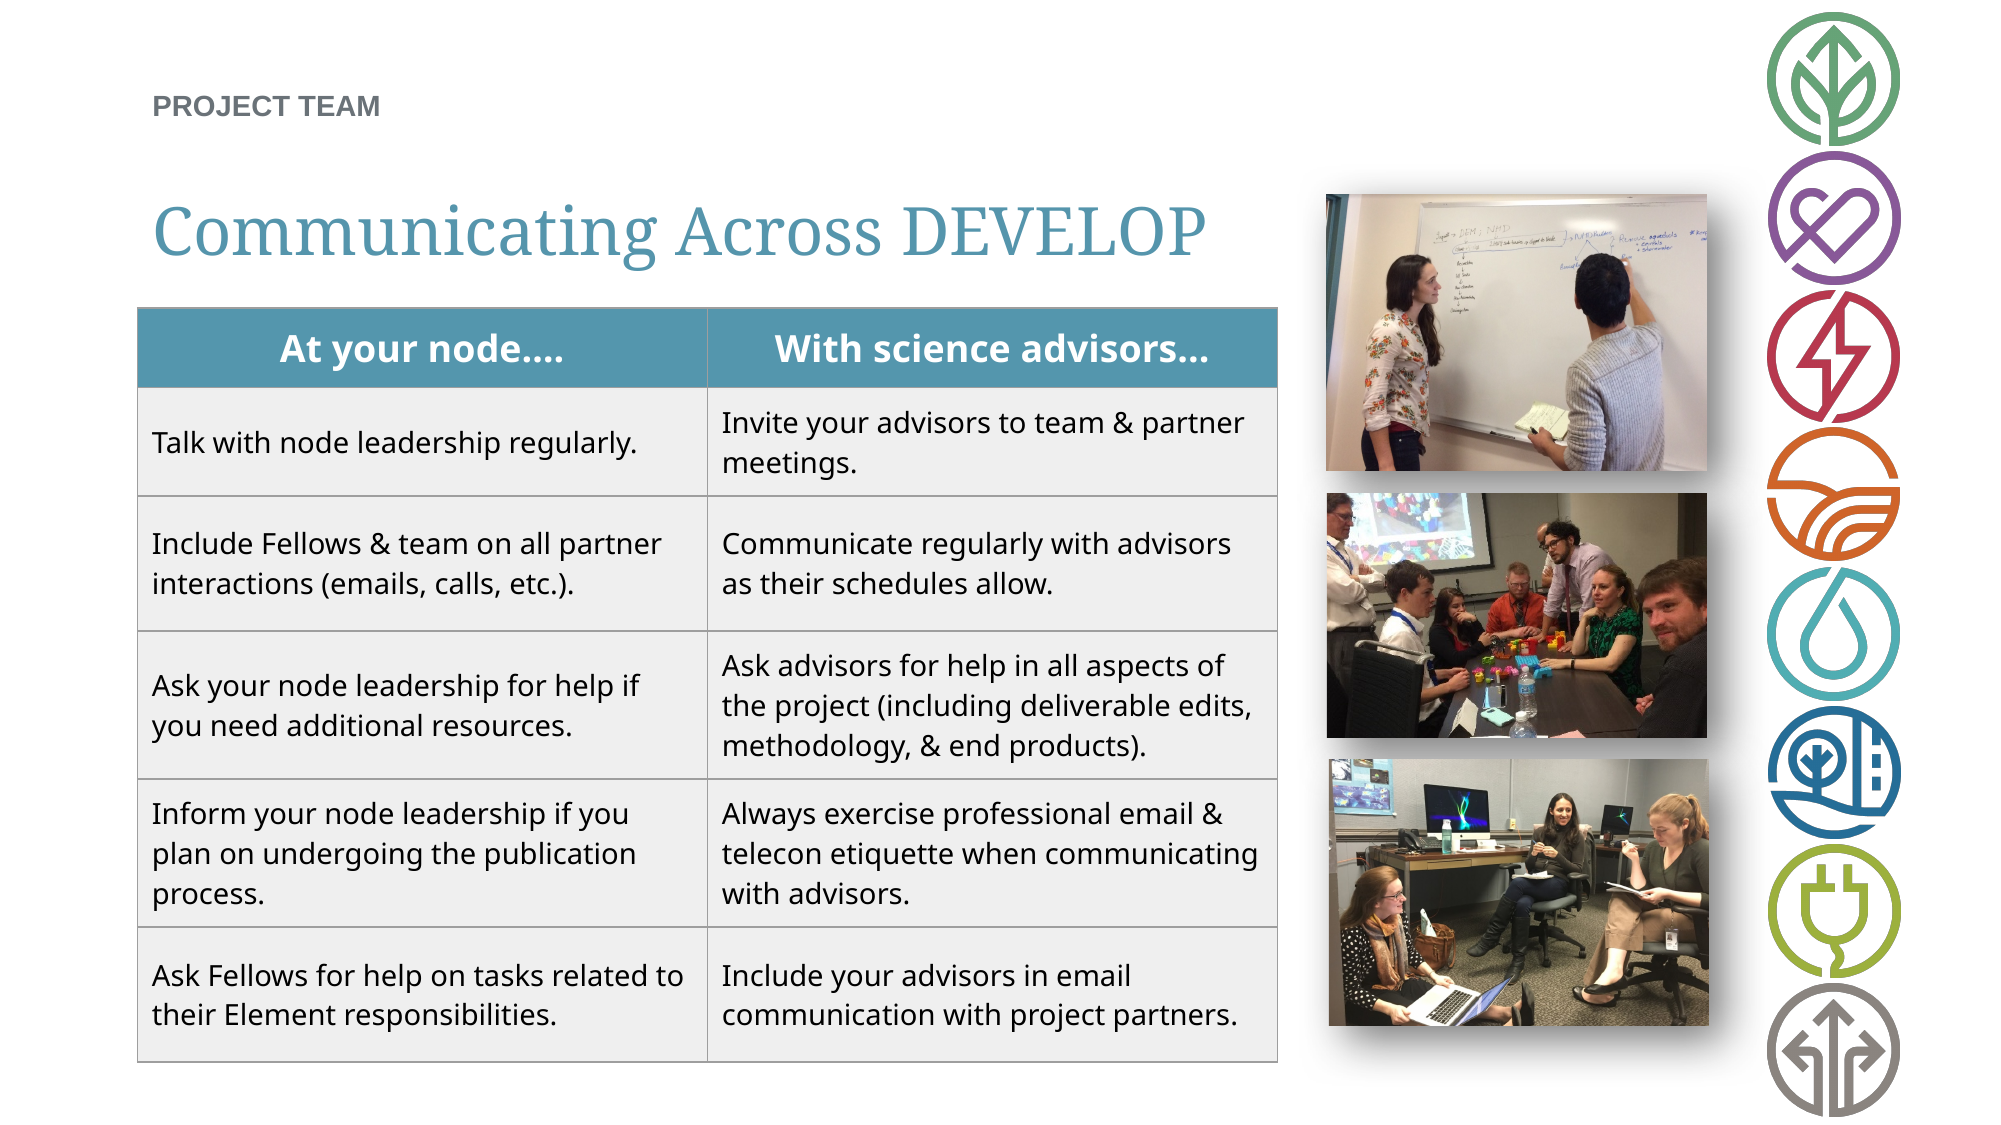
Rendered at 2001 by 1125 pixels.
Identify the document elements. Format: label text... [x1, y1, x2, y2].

table_cell Inform your node leadership if you plan on undergoing the publication process. [138, 780, 707, 926]
table_cell Always exercise professional email & telecon etiquette when communicating with advisors. [708, 780, 1277, 926]
table_cell Include your advisors in email communication with project partners. [708, 928, 1277, 1061]
table_cell Invite your advisors to team & partner meetings. [708, 388, 1277, 495]
list Communicating Across DEVELOP [137, 161, 1761, 296]
picture [1326, 194, 1708, 471]
table_header With science advisors... [708, 309, 1277, 387]
picture [1328, 759, 1710, 1026]
table_header At your node…. [138, 309, 707, 387]
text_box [1766, 12, 1902, 1117]
table_cell Include Fellows & team on all partner interactions (emails, calls, etc.). [138, 497, 707, 630]
table_cell Communicate regularly with advisors as their schedules allow. [708, 497, 1277, 630]
table_cell Talk with node leadership regularly. [138, 388, 707, 495]
table_cell Ask advisors for help in all aspects of the project (including deliverable edits, methodology, & end products). [708, 632, 1277, 778]
picture [1326, 493, 1708, 738]
table_cell Ask Fellows for help on tasks related to their Element responsibilities. [138, 928, 707, 1061]
title PROJECT TEAM [137, 59, 1761, 154]
table_cell Ask your node leadership for help if you need additional resources. [138, 632, 707, 778]
